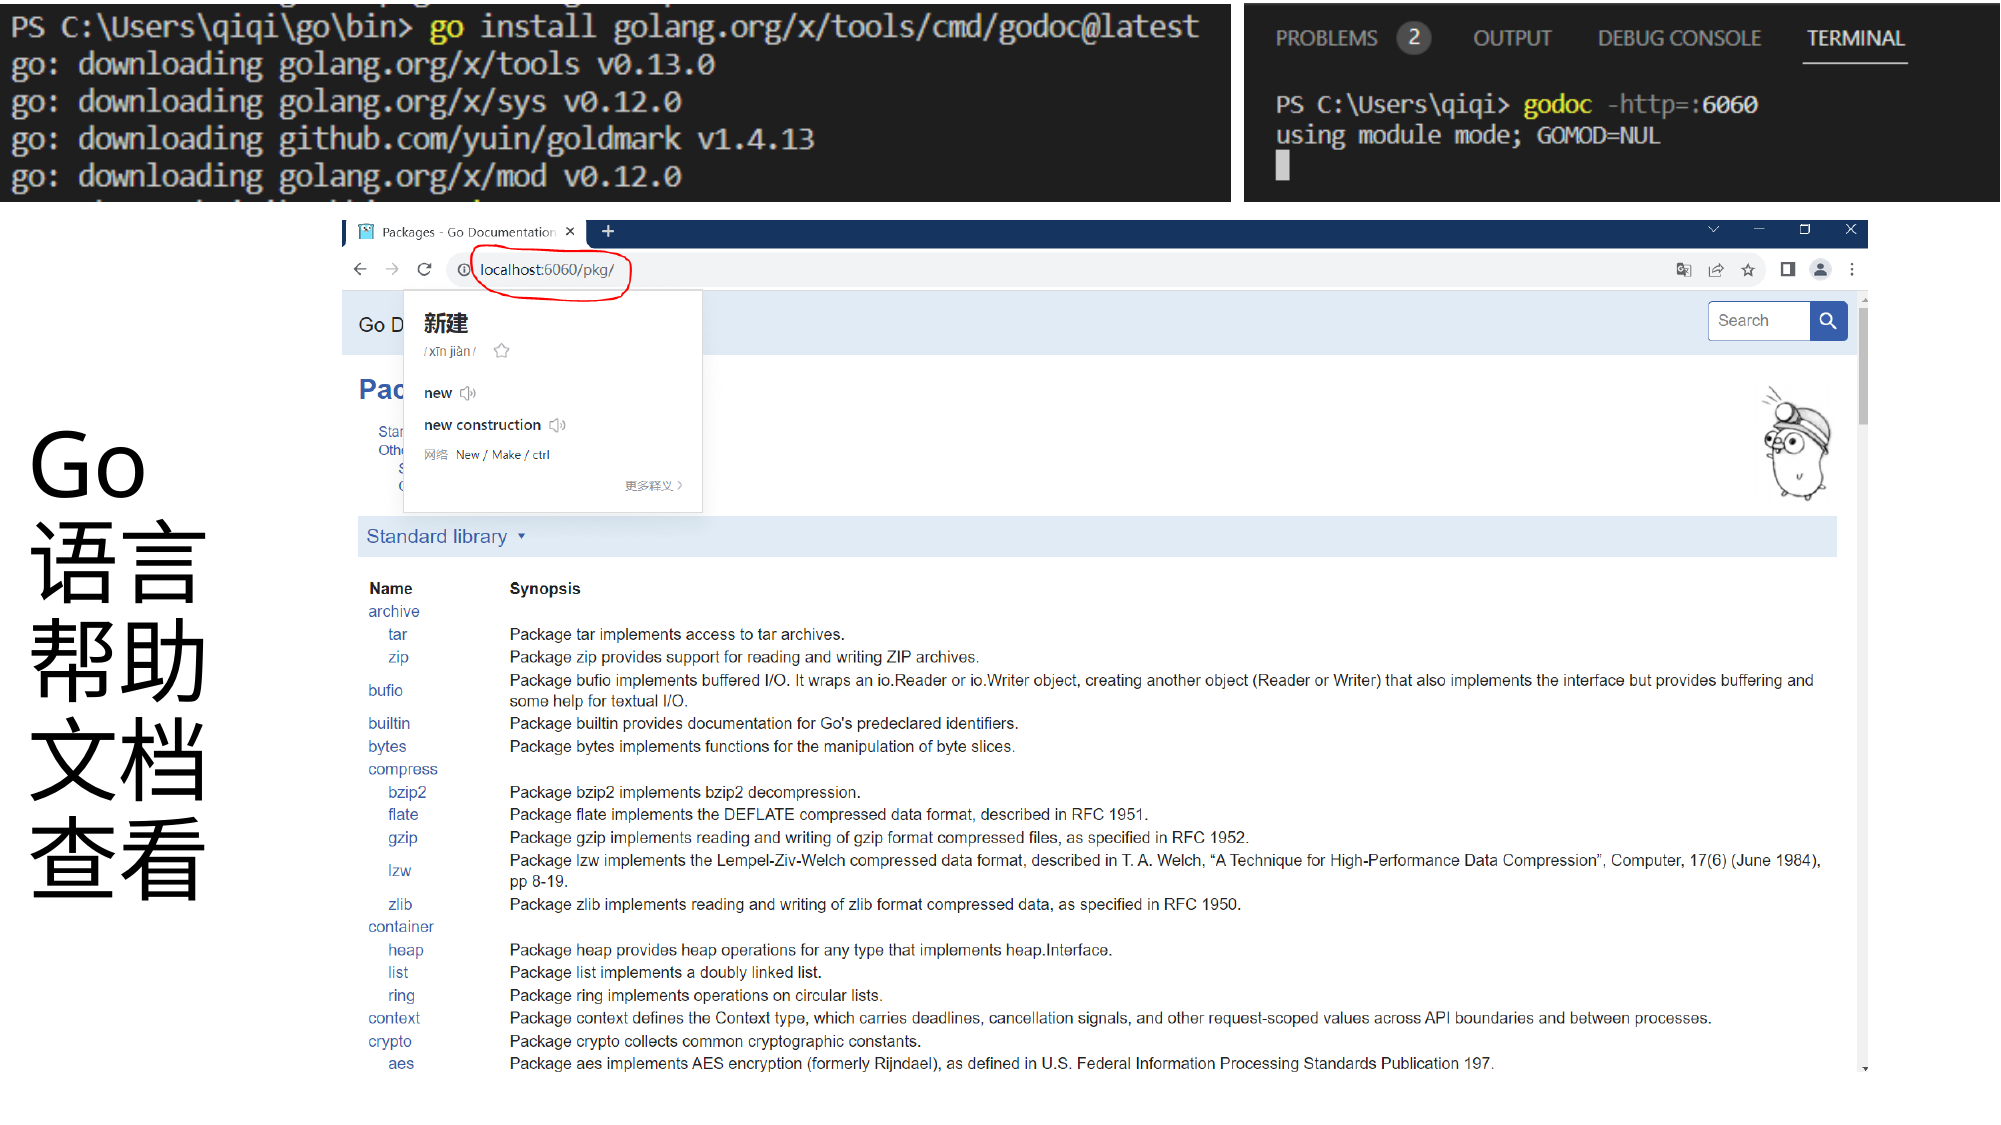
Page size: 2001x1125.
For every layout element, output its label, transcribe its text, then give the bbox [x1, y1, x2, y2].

picture [1244, 3, 2000, 202]
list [0, 4, 1231, 202]
title Go语言帮助文档查看 [19, 228, 231, 1104]
picture [342, 220, 1868, 1072]
